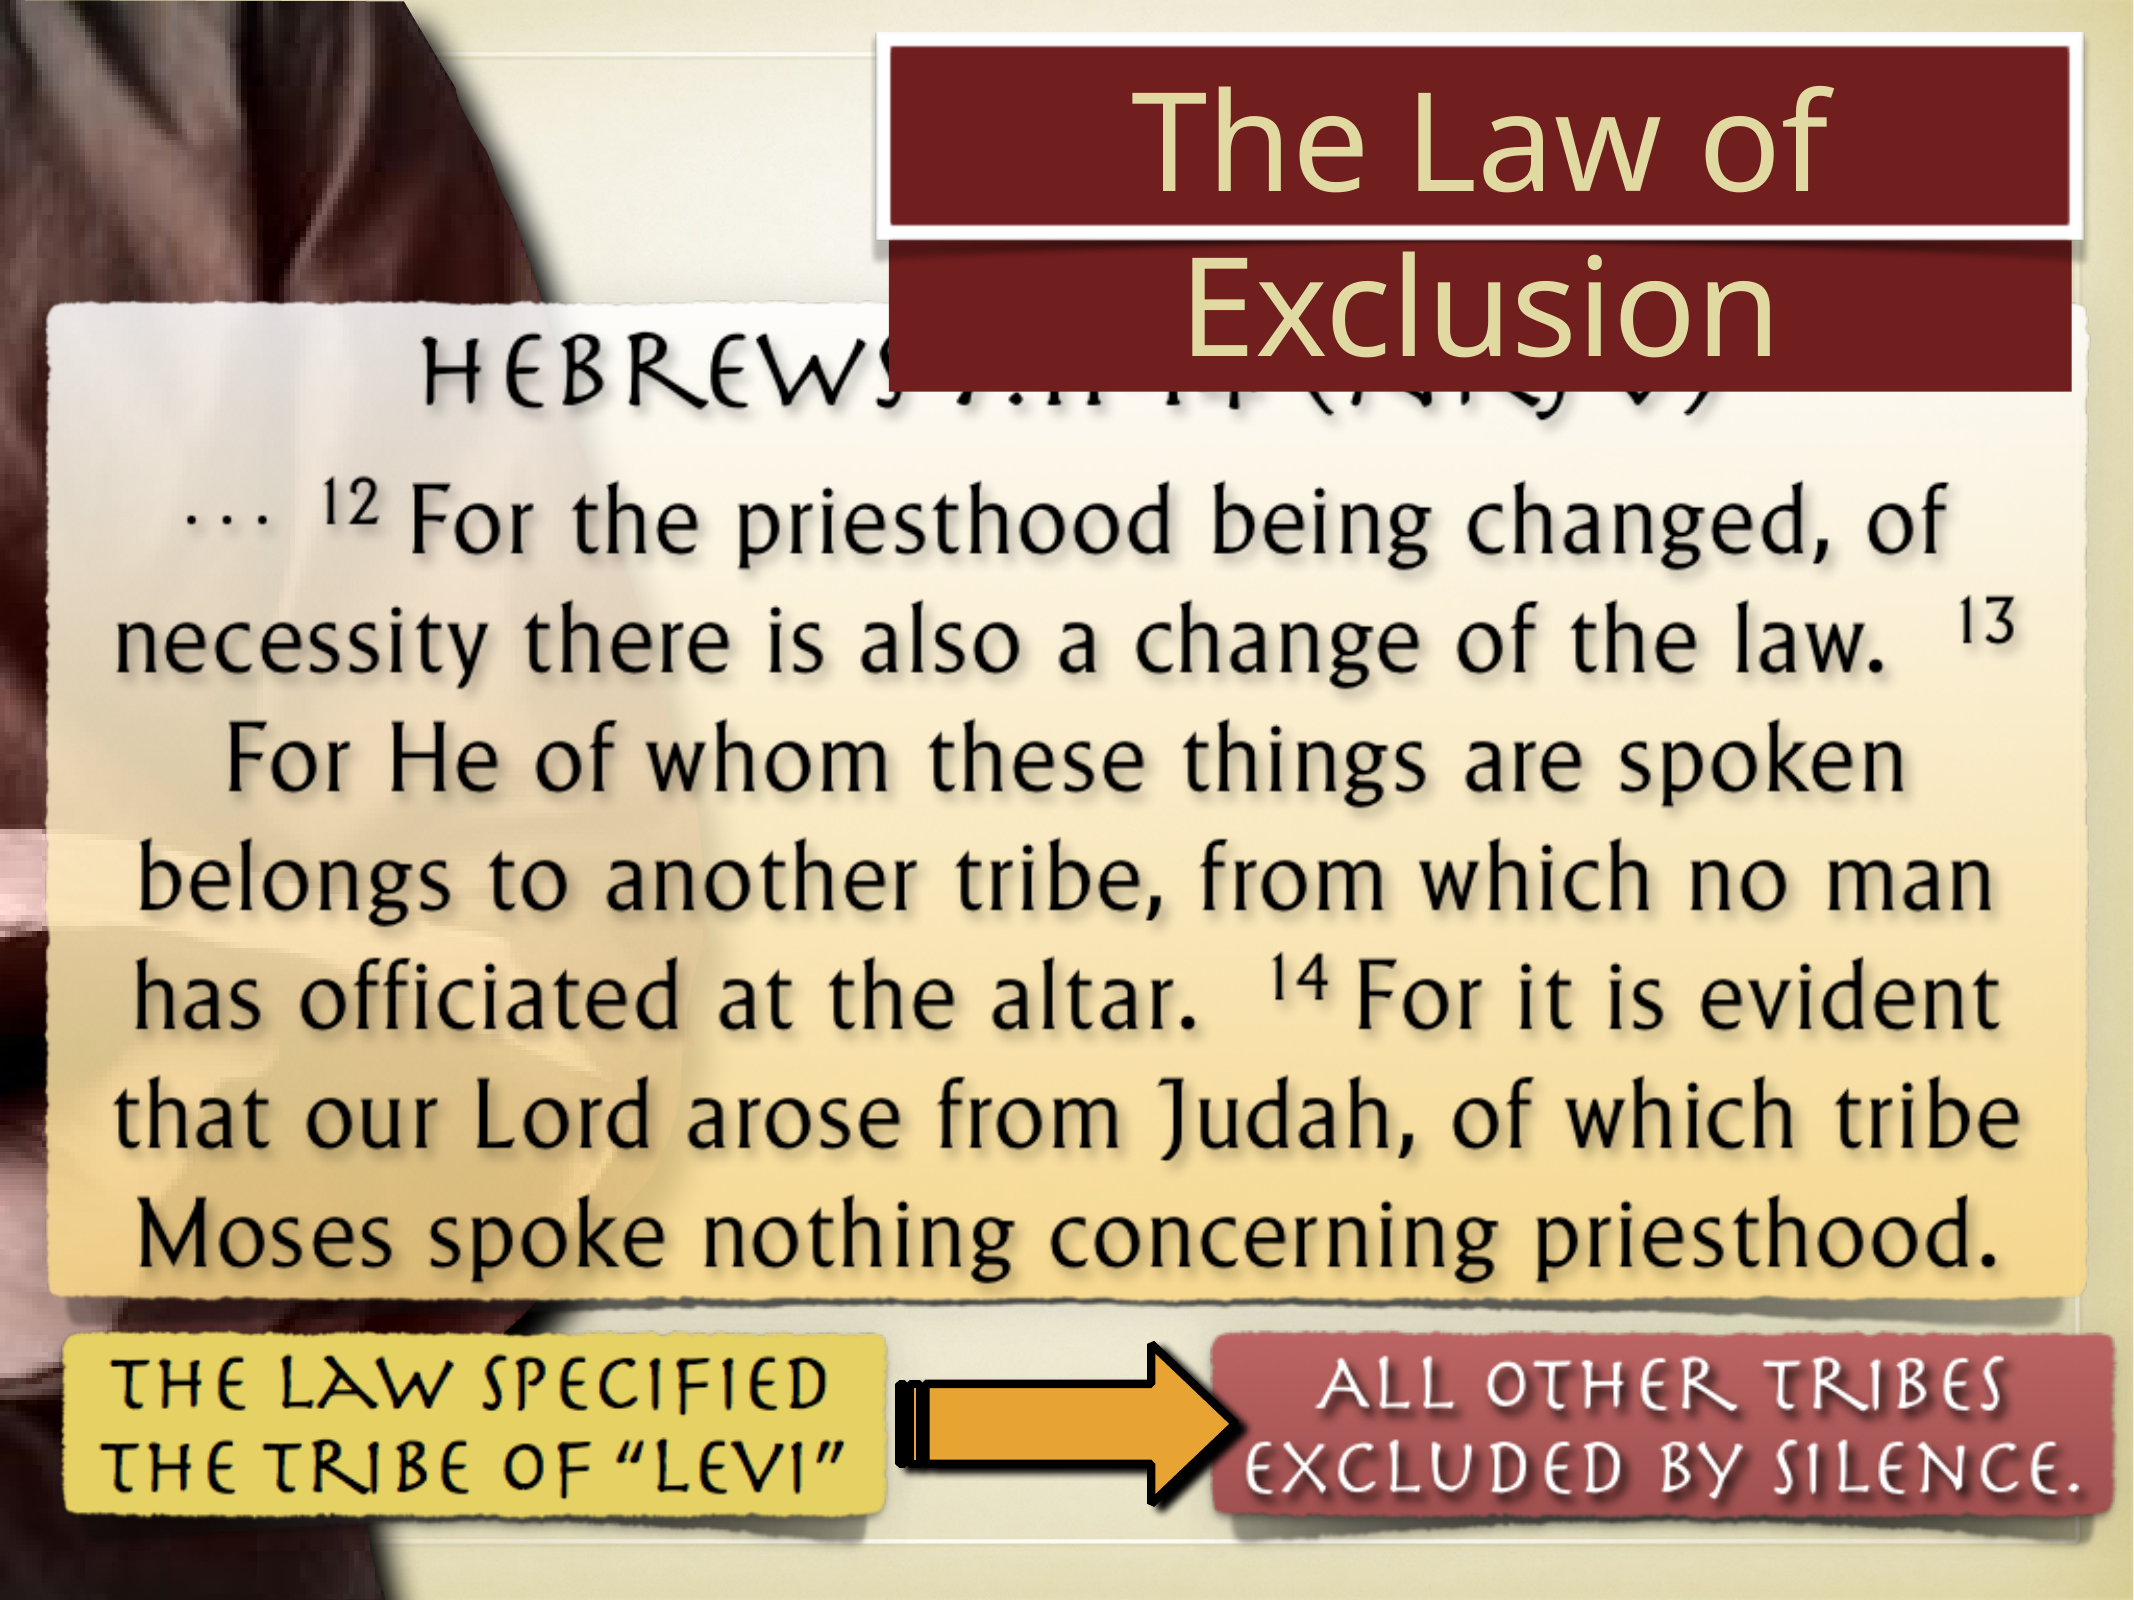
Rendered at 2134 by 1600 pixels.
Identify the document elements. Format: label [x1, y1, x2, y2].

text_box [869, 32, 2091, 269]
picture [0, 0, 2134, 1600]
text_box [940, 1357, 1156, 1504]
